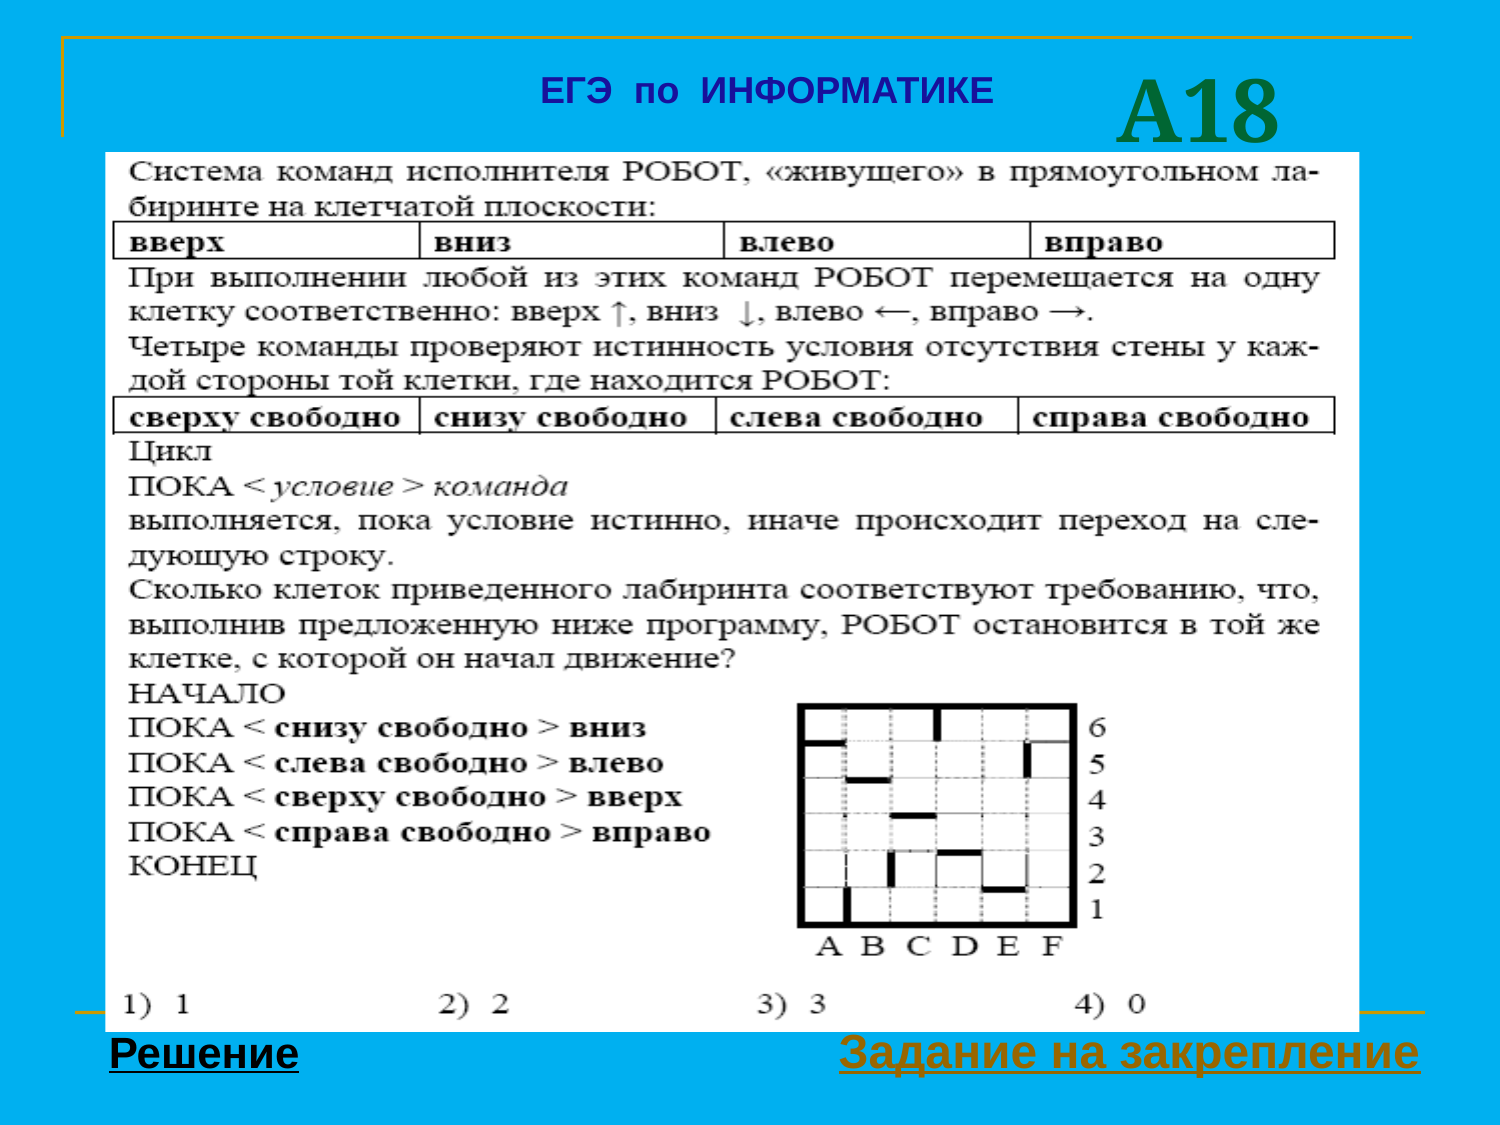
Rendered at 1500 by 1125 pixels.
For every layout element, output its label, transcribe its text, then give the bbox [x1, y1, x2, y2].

picture [105, 153, 1360, 1031]
text_box ЕГЭ по ИНФОРМАТИКЕ [363, 58, 1172, 119]
title A18 [1101, 51, 1314, 150]
footer [512, 1042, 988, 1103]
list Решение Задание на закрепление [93, 1019, 1448, 1091]
